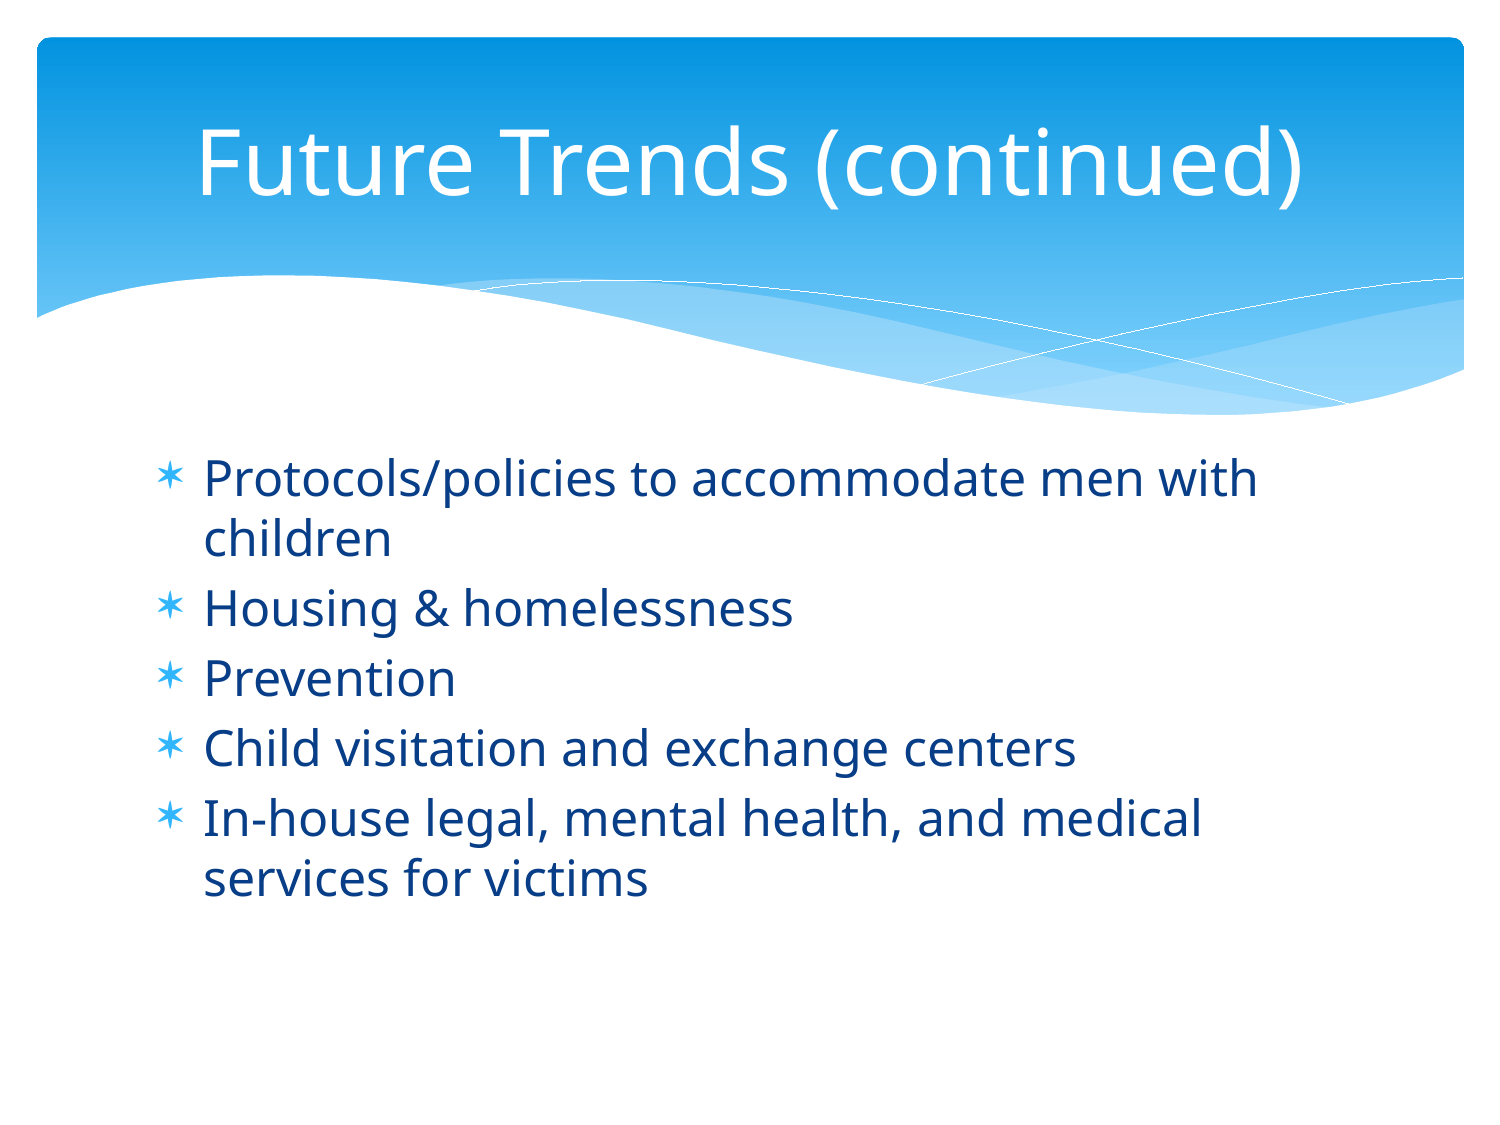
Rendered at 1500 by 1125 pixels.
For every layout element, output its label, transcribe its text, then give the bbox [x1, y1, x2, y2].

title Future Trends (continued) [75, 55, 1425, 261]
list Protocols/policies to accommodate men with children Housing & homelessness Prevention Child visitation and exchange centers In-house legal, mental health, and medical services for victims [143, 438, 1359, 1005]
